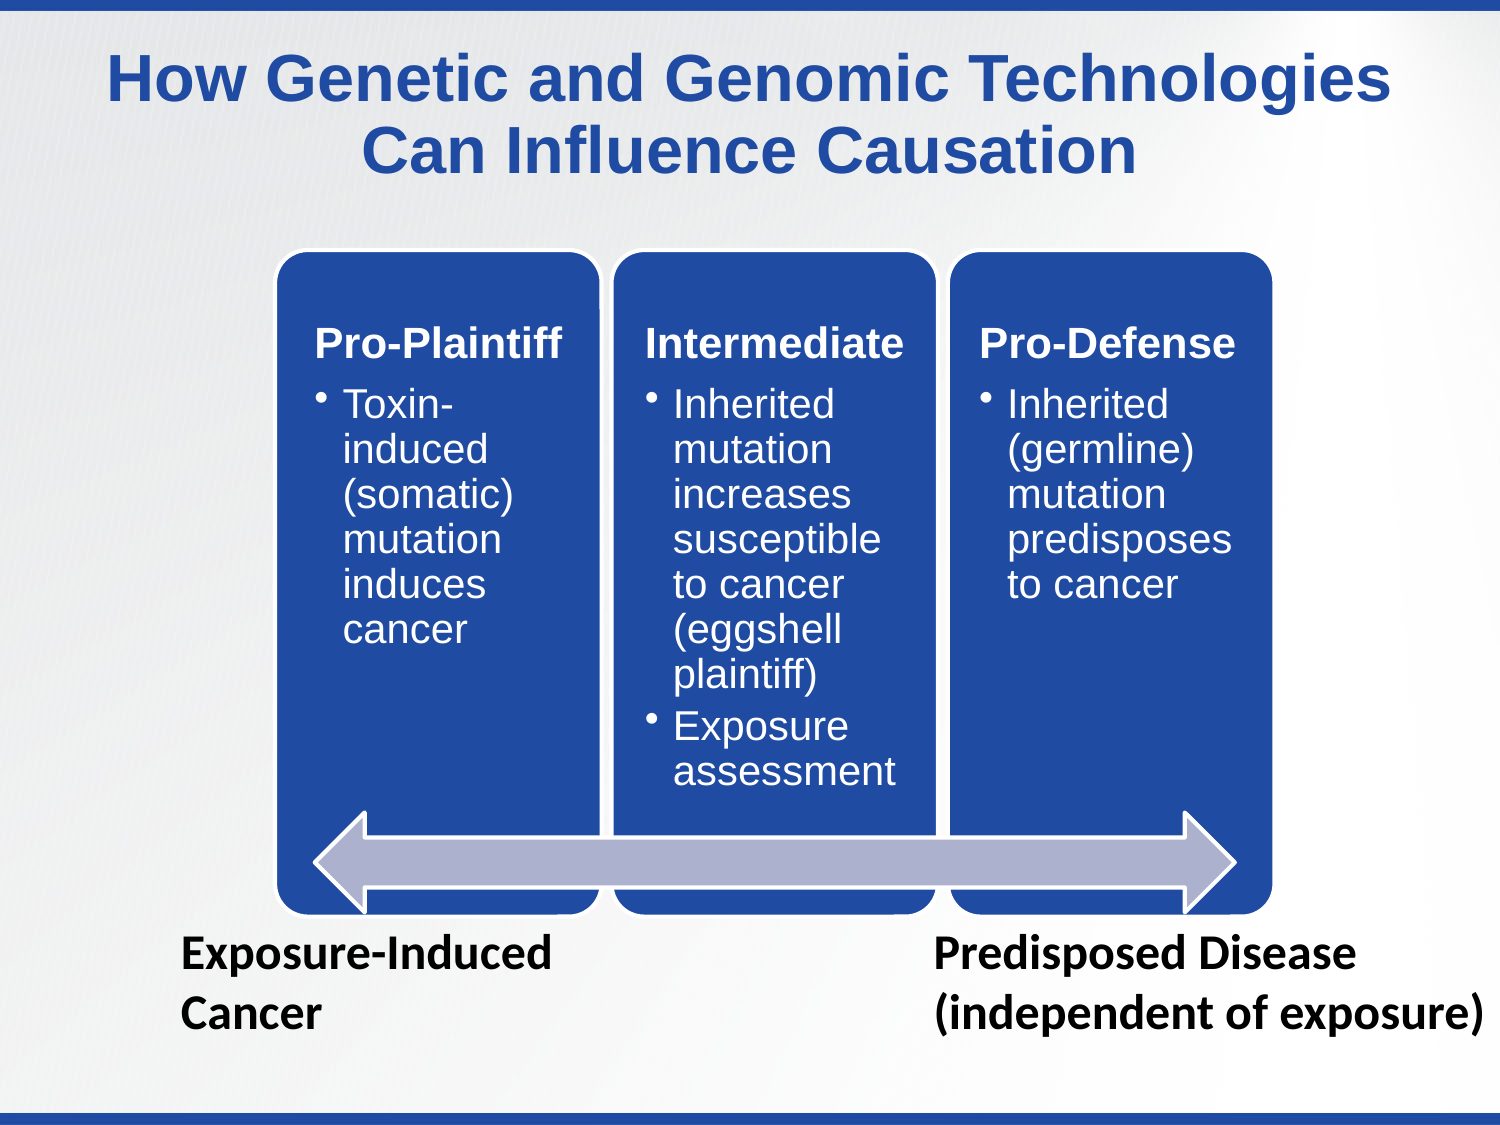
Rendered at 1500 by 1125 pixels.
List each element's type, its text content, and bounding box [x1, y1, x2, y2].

title How Genetic and Genomic Technologies Can Influence Causation [43, 37, 1457, 188]
text_box Predisposed Disease (independent of exposure) [930, 916, 1489, 1043]
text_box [611, 249, 939, 917]
text_box Exposure-Induced Cancer [177, 916, 568, 1043]
picture [0, 0, 1500, 1125]
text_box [944, 249, 1275, 917]
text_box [274, 249, 602, 917]
